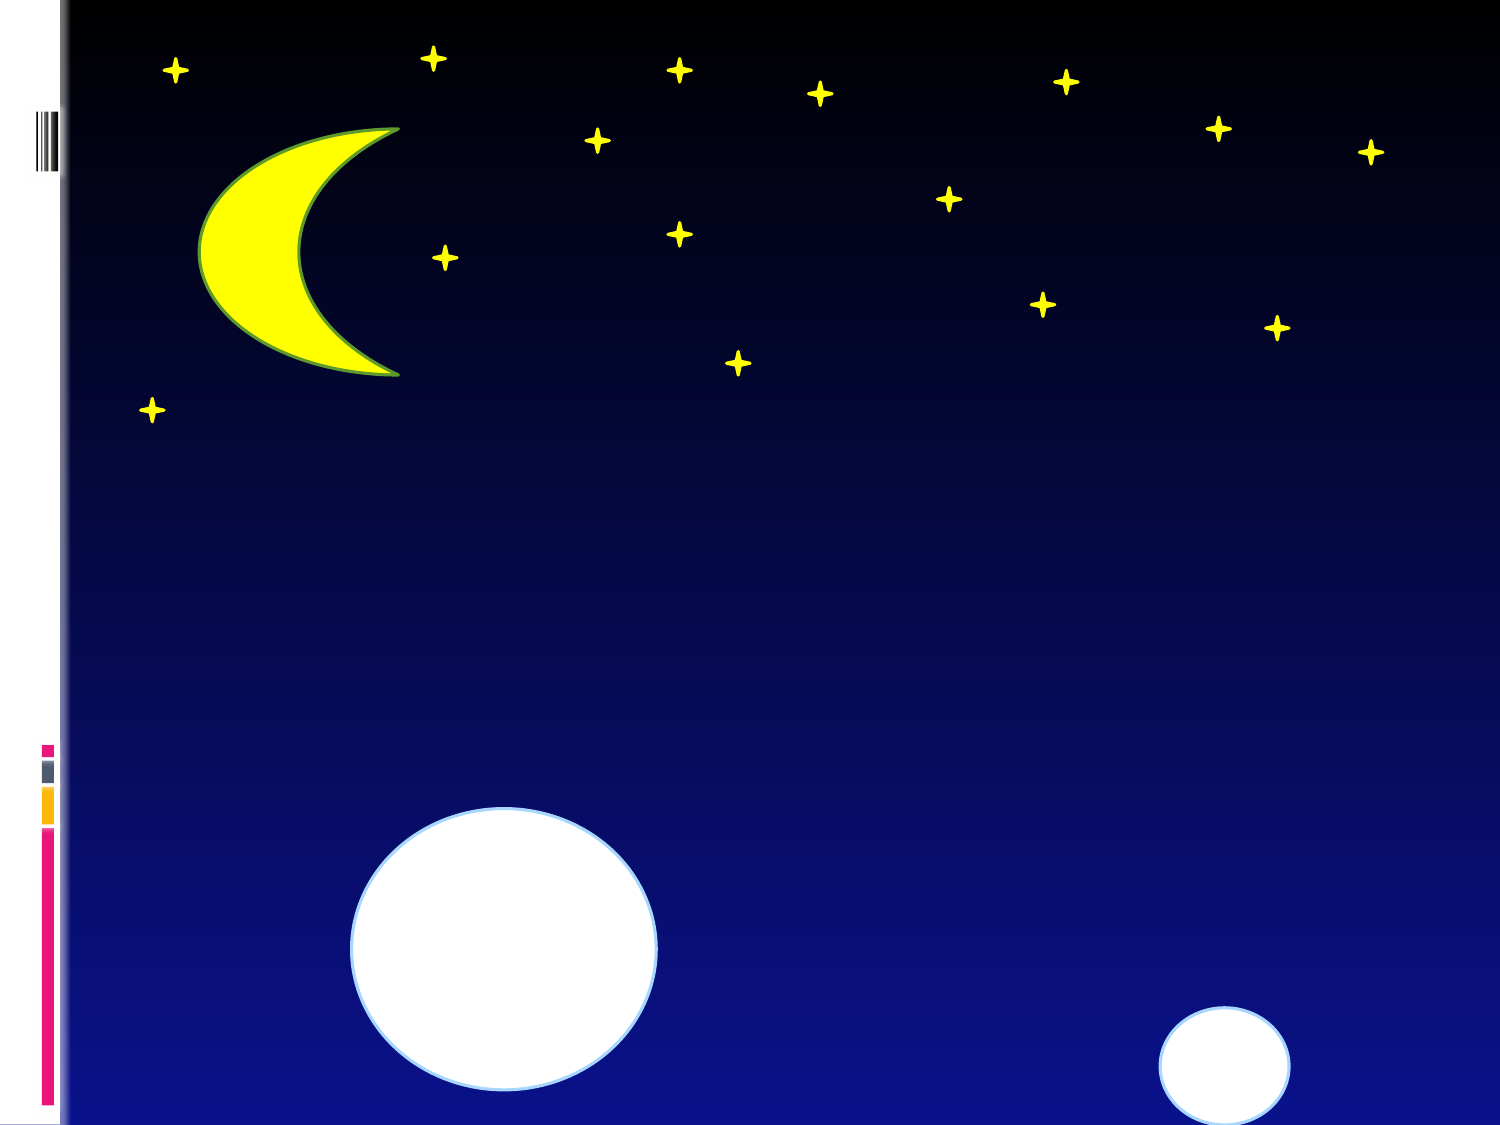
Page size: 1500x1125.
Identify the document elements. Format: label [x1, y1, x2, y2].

text_box [1053, 68, 1080, 96]
text_box [1264, 314, 1291, 342]
text_box [197, 127, 400, 377]
text_box [420, 45, 447, 72]
text_box [584, 127, 611, 154]
text_box [1029, 291, 1057, 318]
text_box [162, 57, 190, 84]
text_box [432, 244, 459, 272]
text_box [139, 396, 166, 424]
text_box [1357, 139, 1385, 166]
text_box [1205, 115, 1233, 143]
text_box [666, 57, 693, 84]
text_box [935, 185, 963, 213]
text_box [807, 80, 834, 108]
text_box [1158, 1006, 1291, 1125]
text_box [666, 221, 693, 248]
text_box [349, 807, 658, 1092]
text_box [724, 349, 752, 377]
